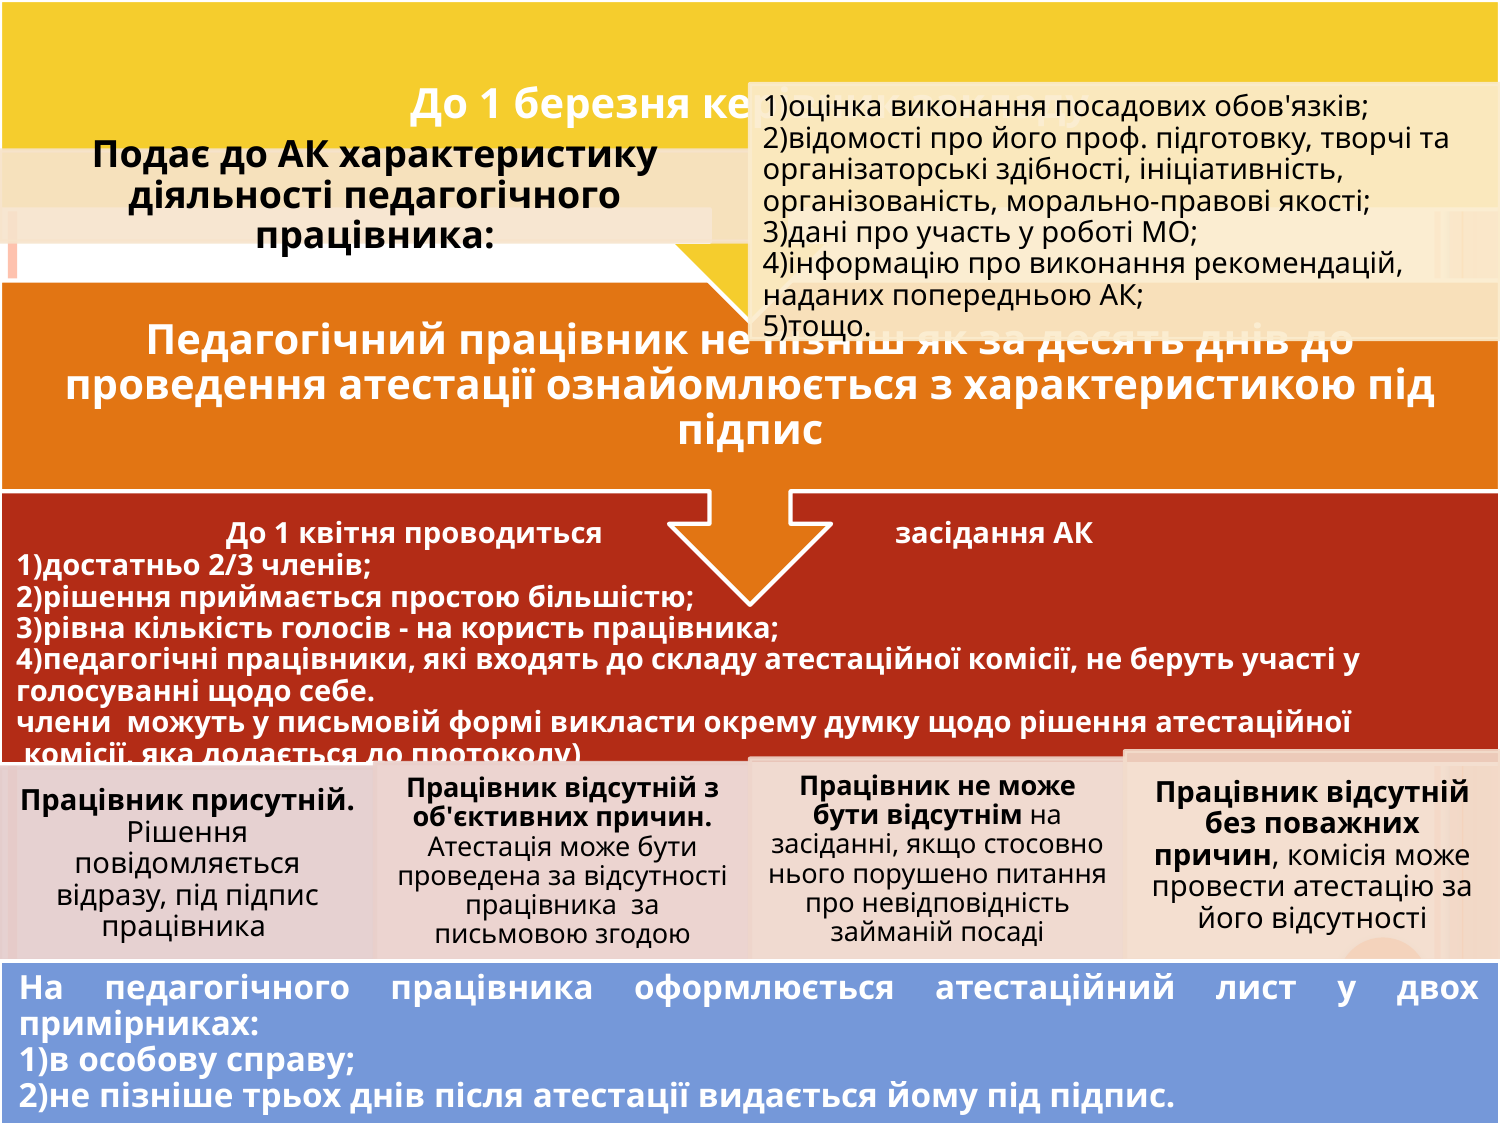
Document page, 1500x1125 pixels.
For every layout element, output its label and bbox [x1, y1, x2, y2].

text_box [0, 960, 1500, 1125]
list [0, 0, 1500, 958]
